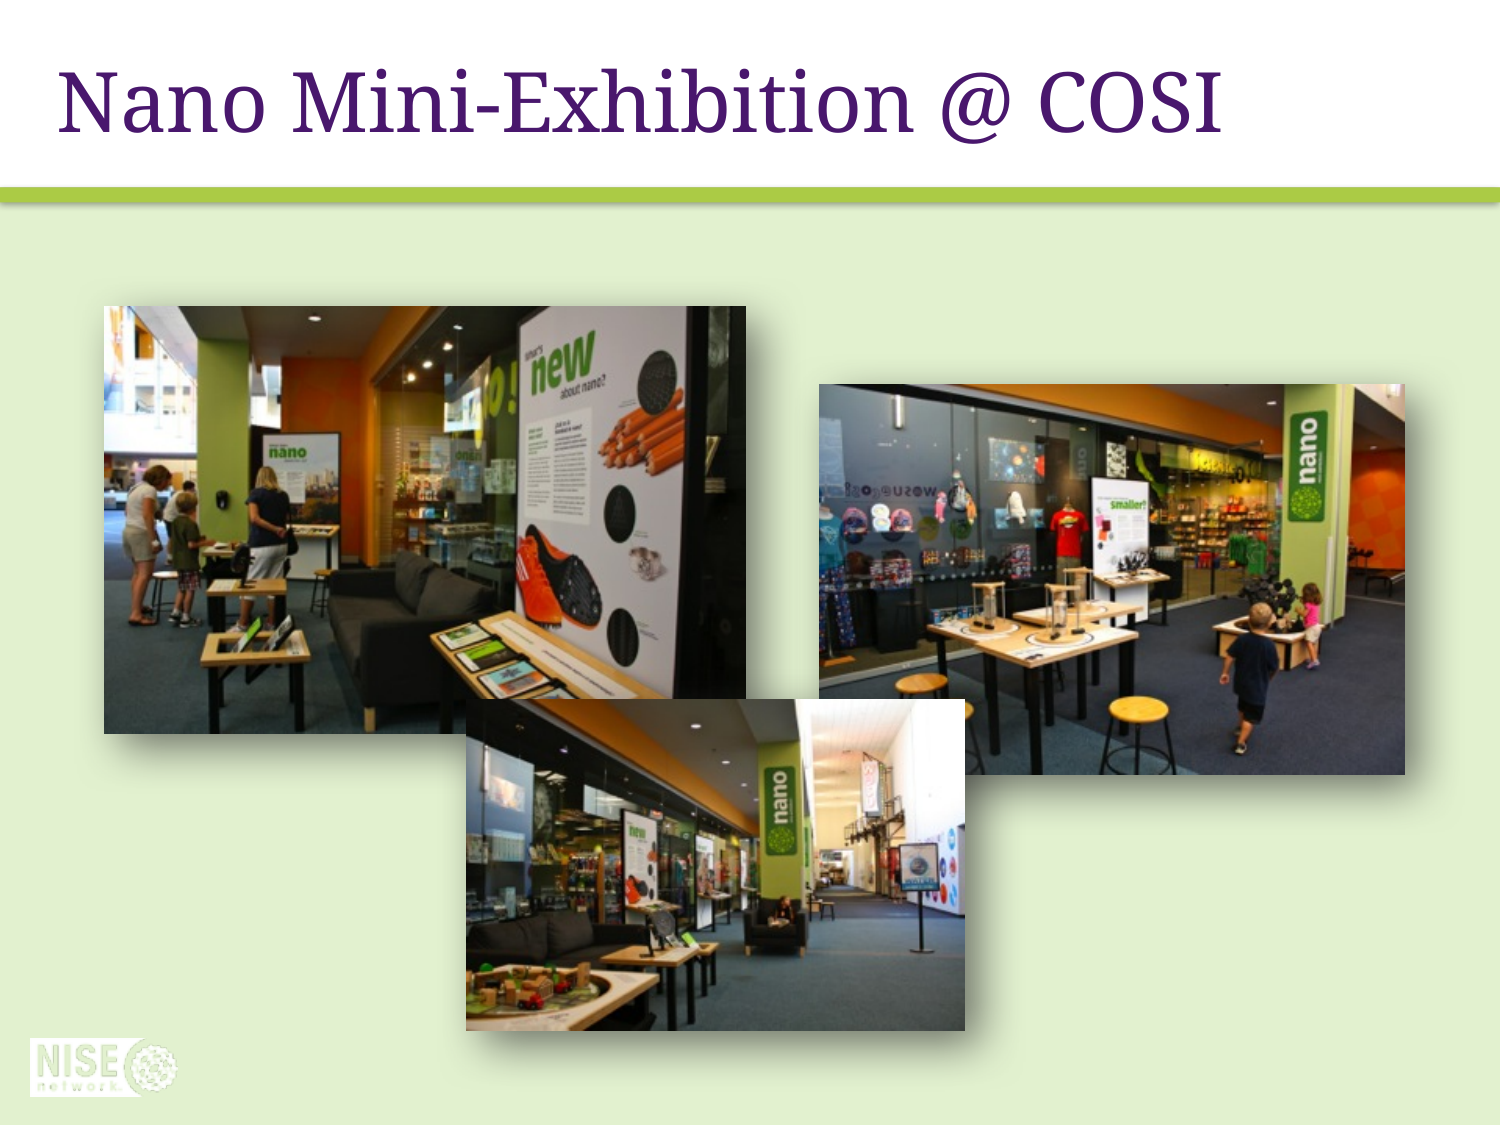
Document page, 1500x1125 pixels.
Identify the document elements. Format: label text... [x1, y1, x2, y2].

picture [30, 1038, 179, 1097]
title Nano Mini-Exhibition @ COSI [41, 45, 1463, 167]
text_box [0, 187, 1500, 203]
text_box [0, 0, 1500, 186]
picture [103, 306, 1405, 1032]
